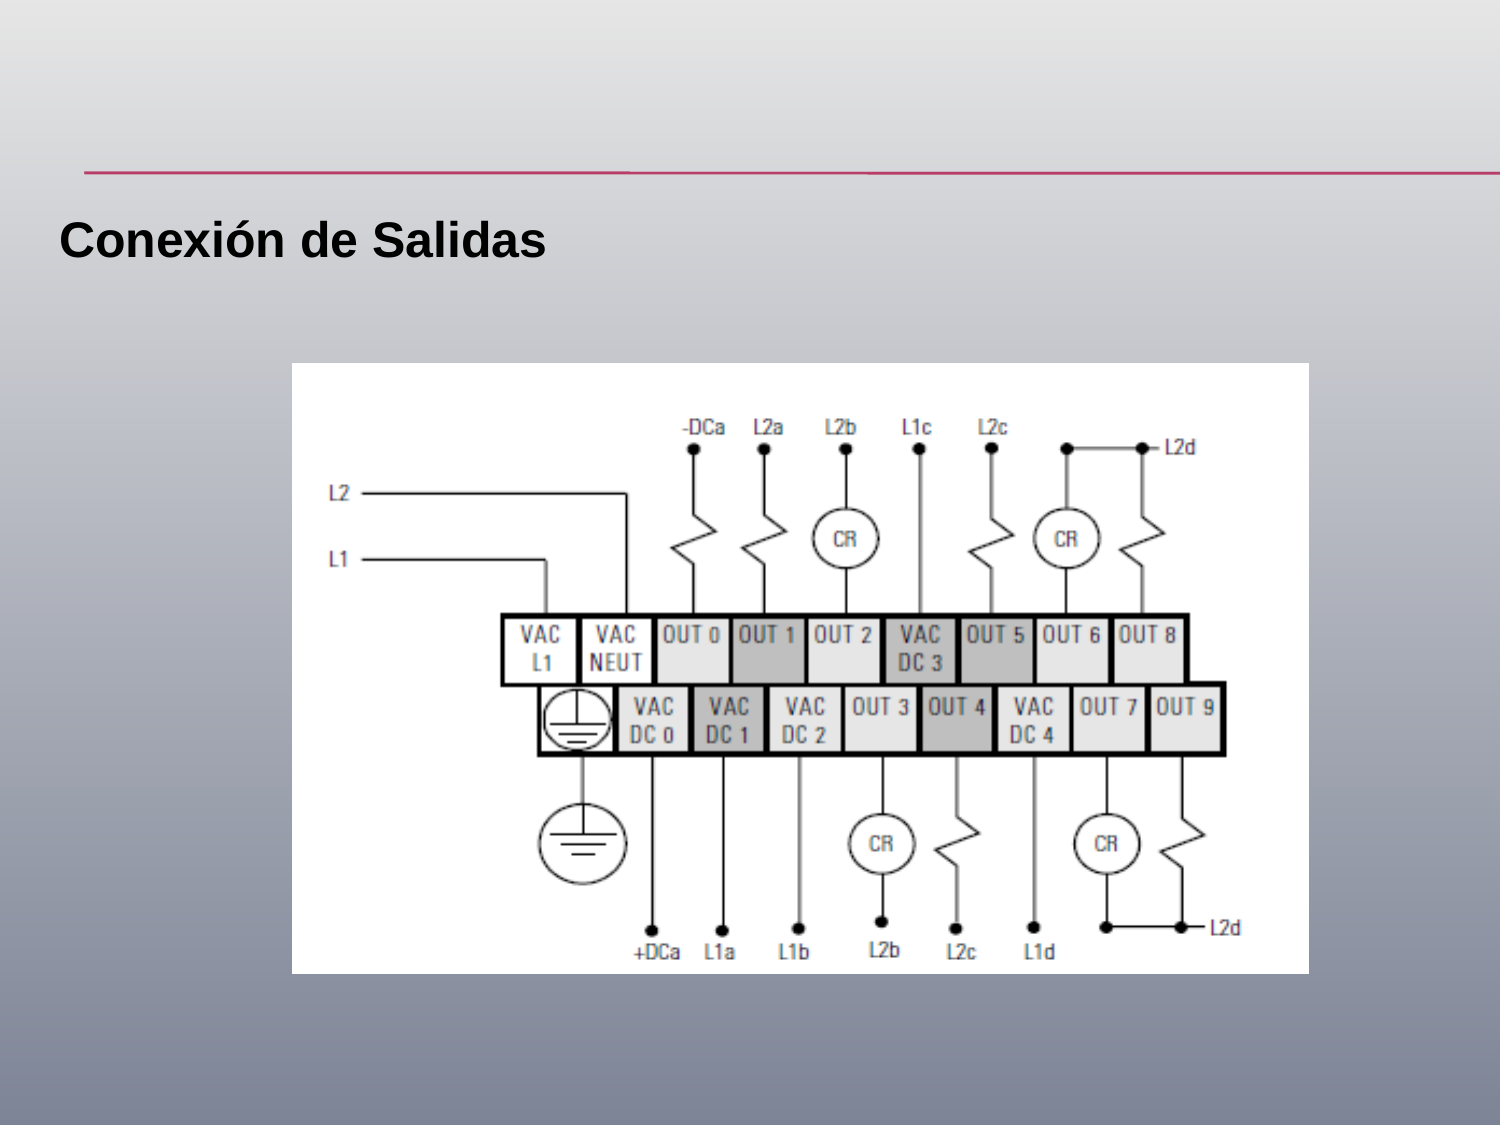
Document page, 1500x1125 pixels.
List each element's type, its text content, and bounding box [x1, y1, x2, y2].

text_box Conexión de Salidas [2, 199, 563, 275]
picture [292, 362, 1309, 974]
